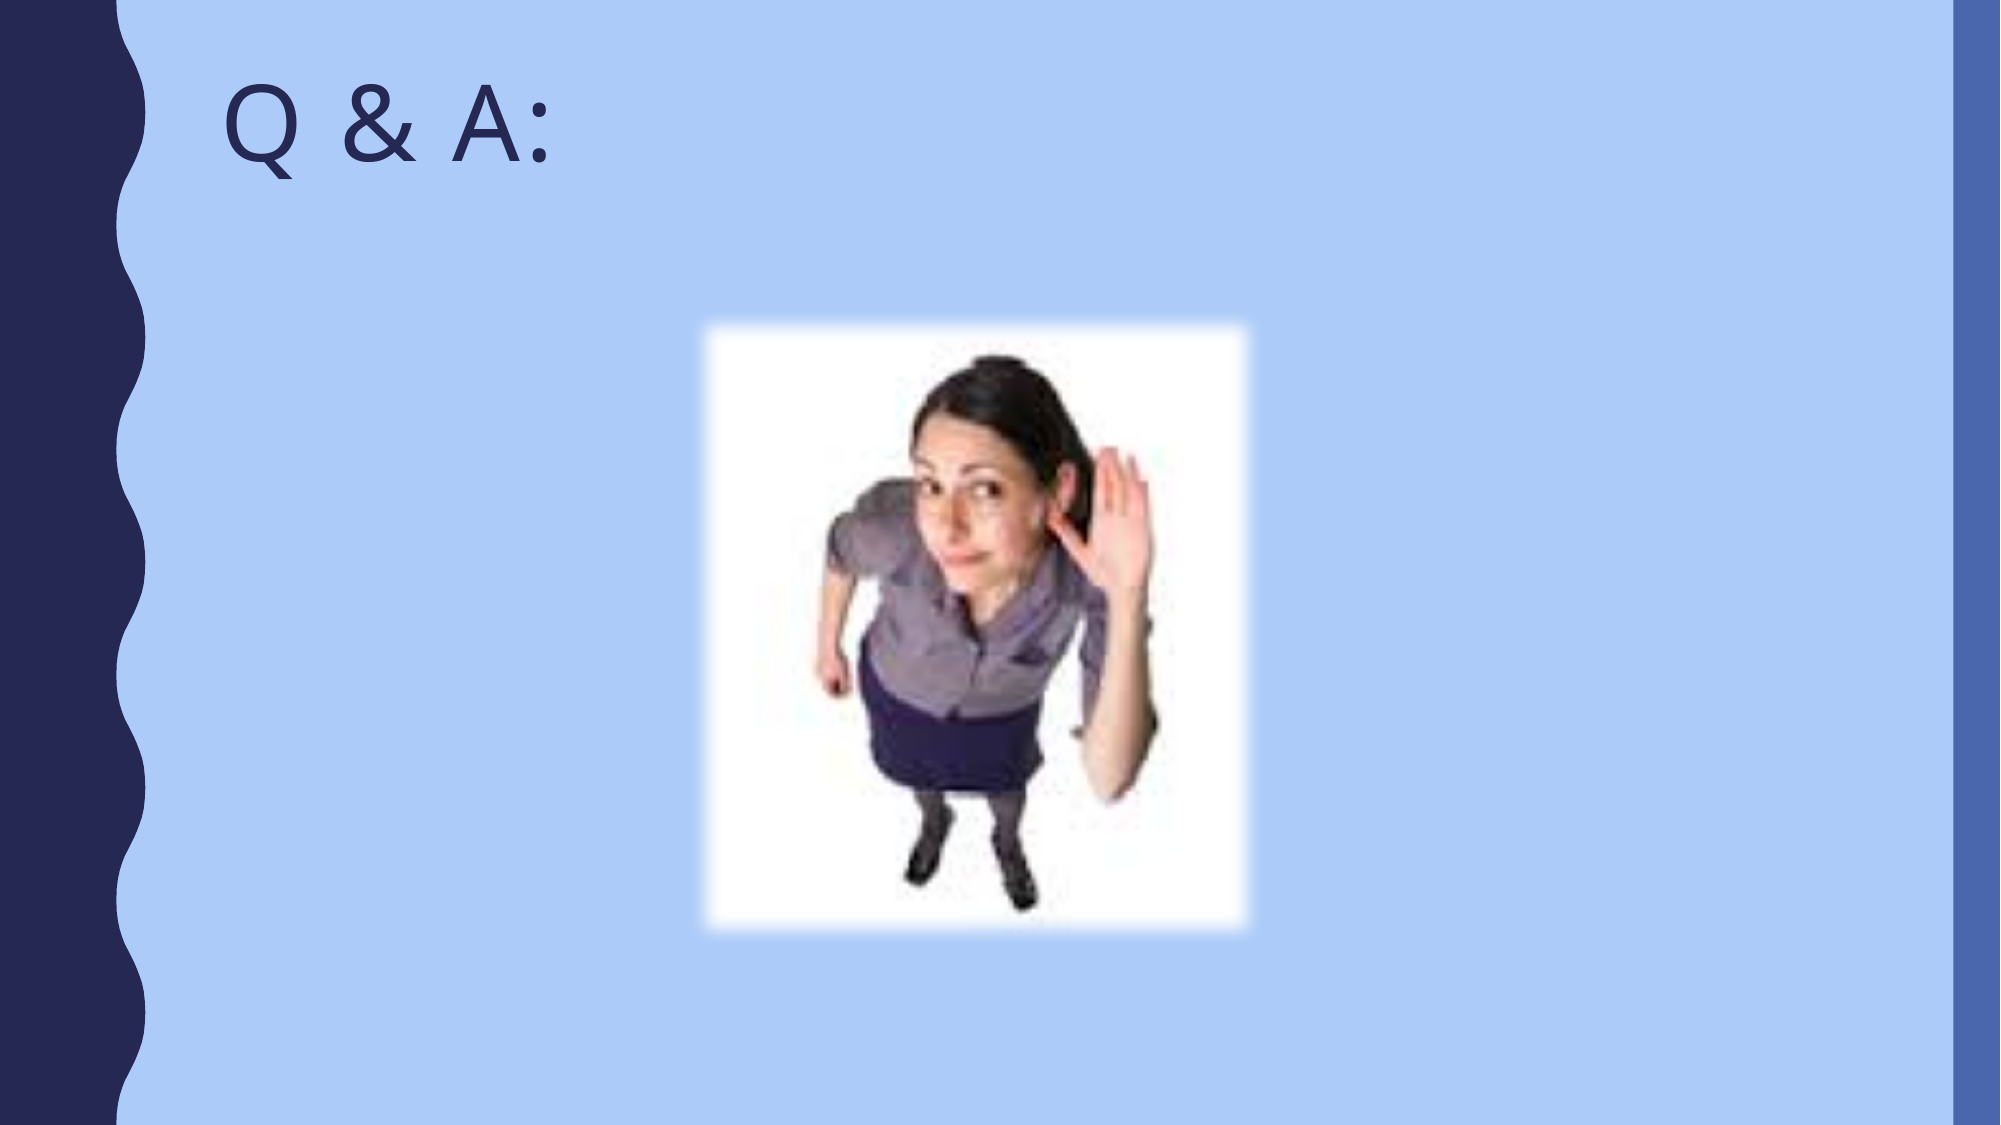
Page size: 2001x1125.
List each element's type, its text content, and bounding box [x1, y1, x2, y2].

picture [687, 307, 1266, 947]
title Q & a: [205, 62, 1875, 308]
